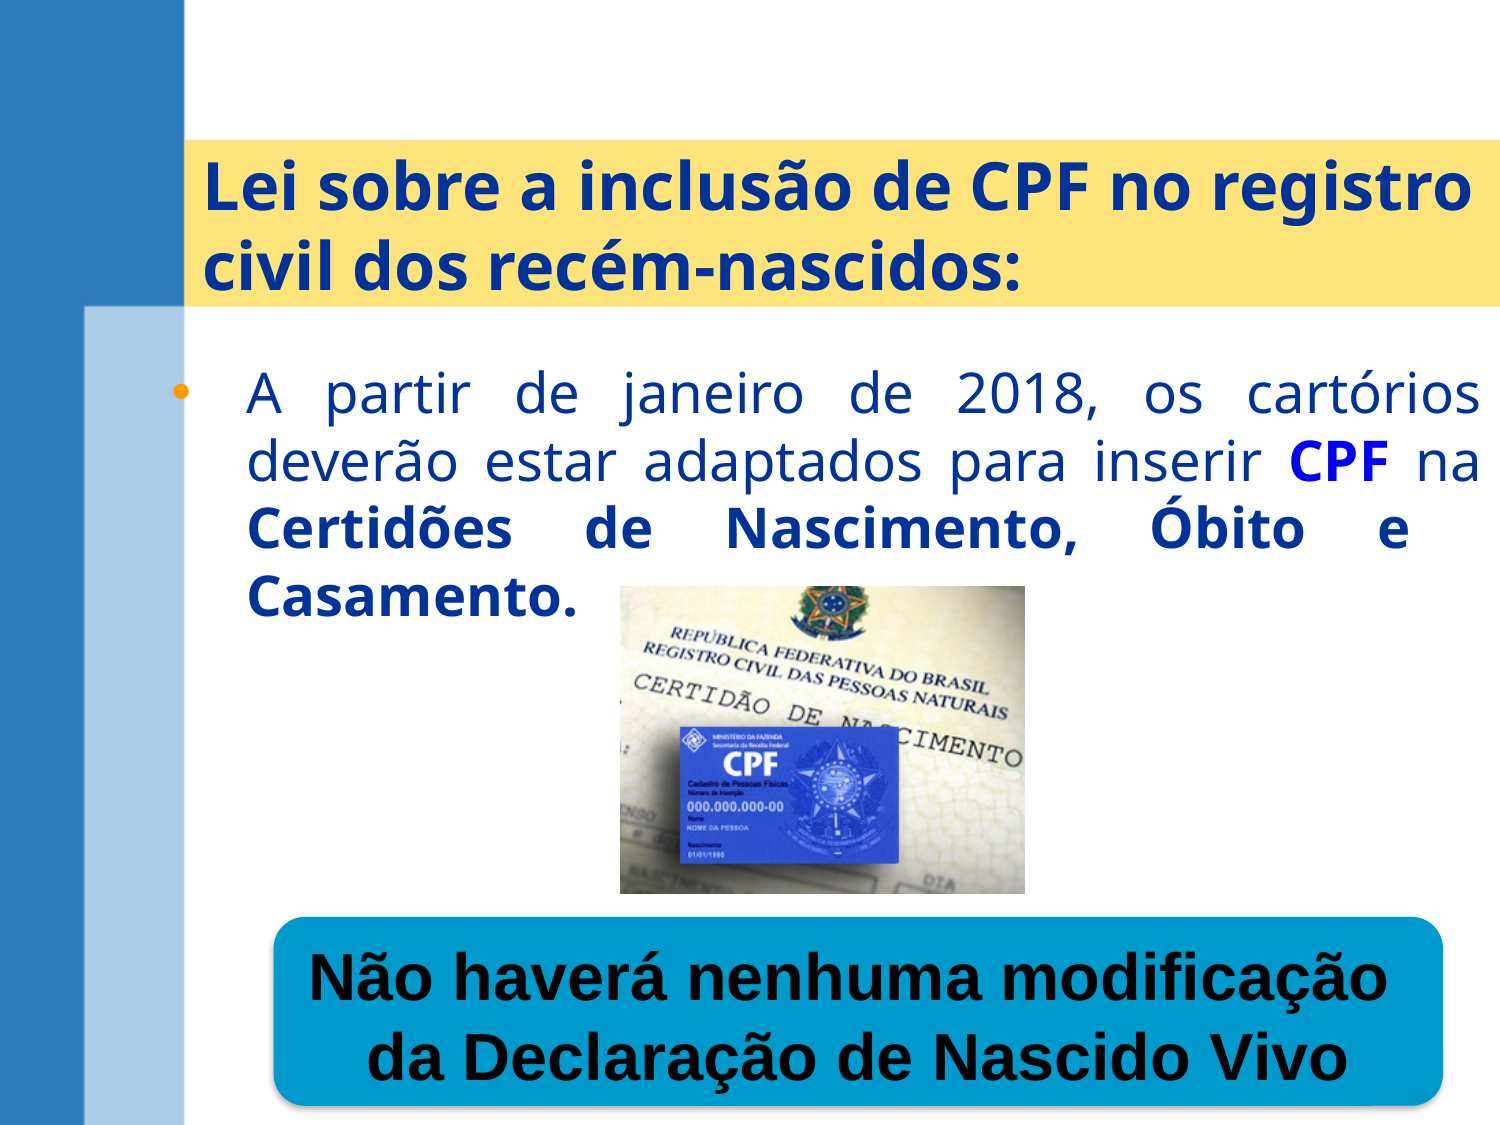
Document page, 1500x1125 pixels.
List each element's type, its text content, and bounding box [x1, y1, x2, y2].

title Lei sobre a inclusão de CPF no registro civil dos recém-nascidos: [187, 149, 1500, 299]
picture [0, 0, 1500, 1125]
text_box Não haverá nenhuma modificação da Declaração de Nascido Vivo [273, 916, 1444, 1106]
text_box [1293, 1011, 1471, 1125]
list A partir de janeiro de 2018, os cartórios deverão estar adaptados para inserir CPF na Certidões de Nascimento, Óbito e Casamento. [156, 349, 1497, 563]
